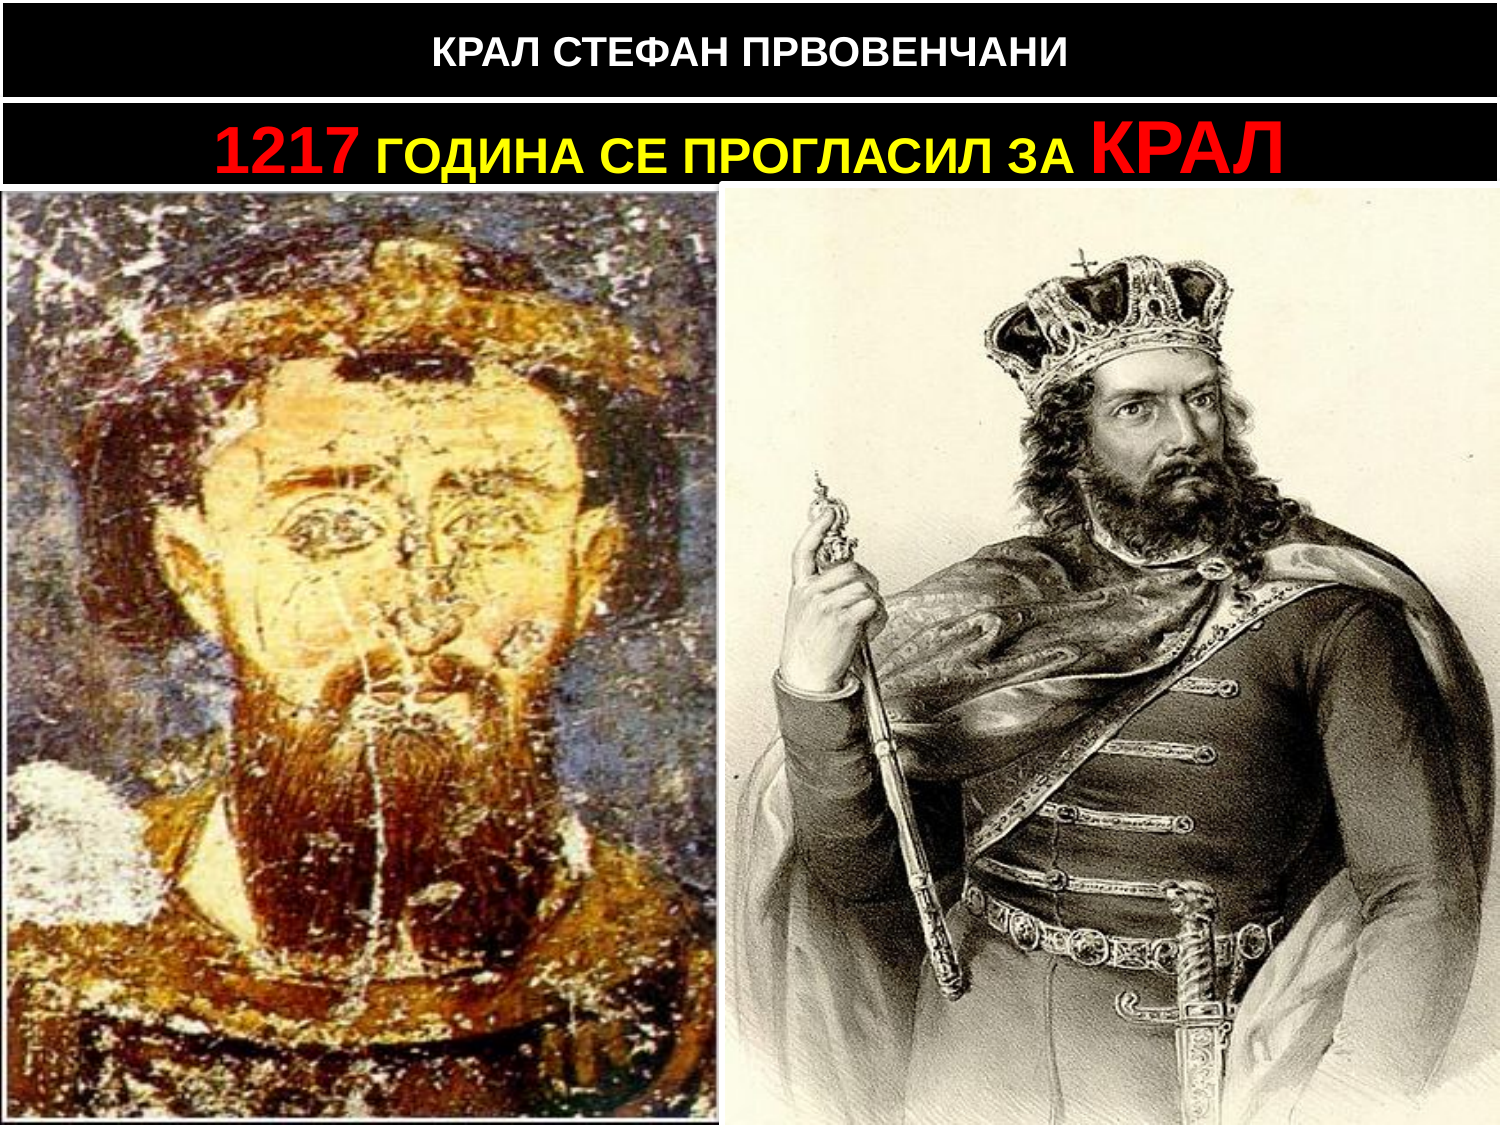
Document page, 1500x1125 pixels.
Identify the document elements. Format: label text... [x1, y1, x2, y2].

picture [0, 187, 1500, 1125]
text_box 1217 ГОДИНА СЕ ПРОГЛАСИЛ ЗА КРАЛ [0, 97, 1500, 185]
text_box КРАЛ СТЕФАН ПРВОВЕНЧАНИ [0, 0, 1500, 95]
